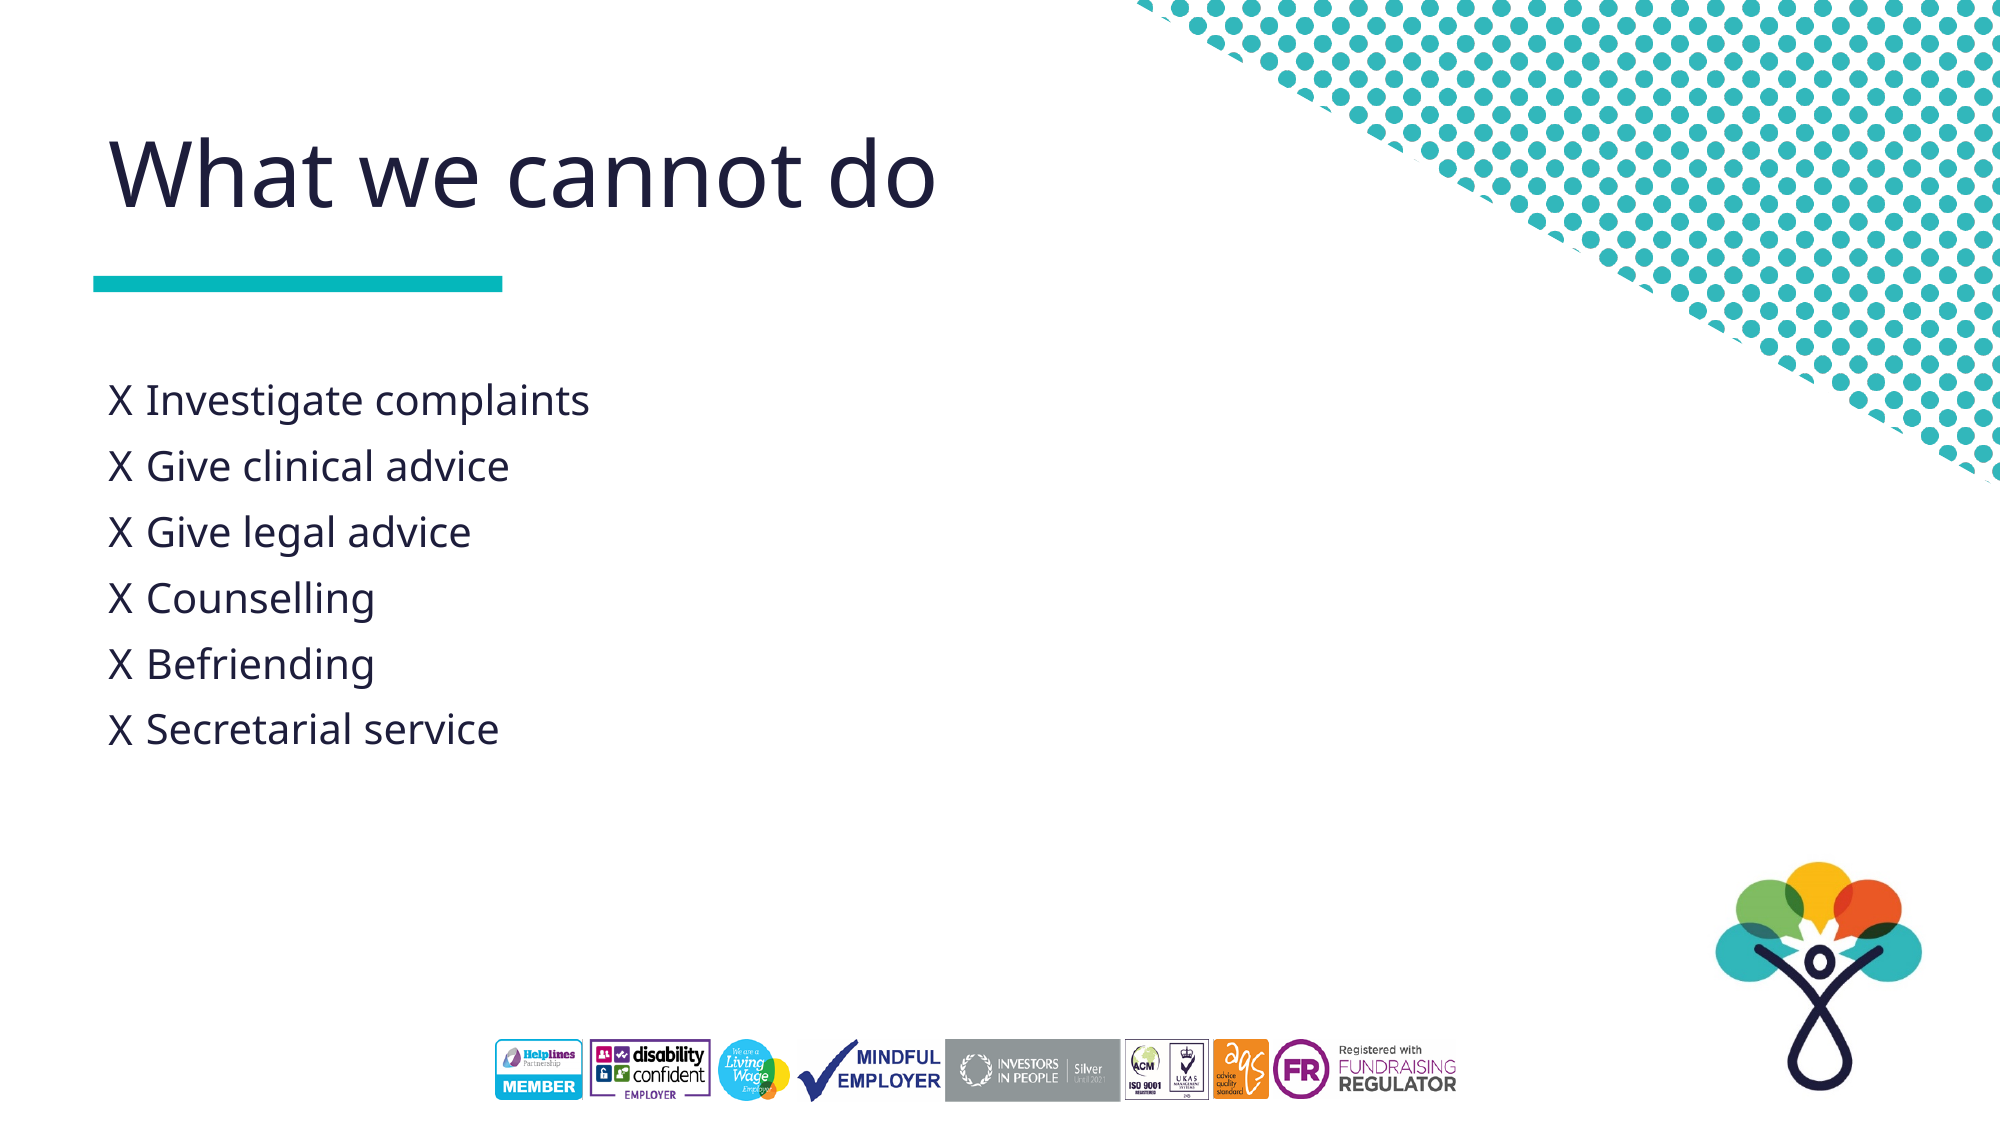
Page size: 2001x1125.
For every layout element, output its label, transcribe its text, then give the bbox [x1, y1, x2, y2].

title What we cannot do [93, 68, 1819, 287]
picture [529, 1081, 540, 1092]
picture [555, 1081, 574, 1092]
picture [1130, 0, 2001, 489]
picture [518, 1081, 526, 1092]
list Investigate complaints Give clinical advice Give legal advice Counselling Befriending Secretarial service [93, 301, 1819, 1015]
picture [1681, 827, 1956, 1125]
picture [543, 1081, 552, 1092]
picture [504, 1081, 515, 1092]
picture [495, 1039, 1456, 1102]
